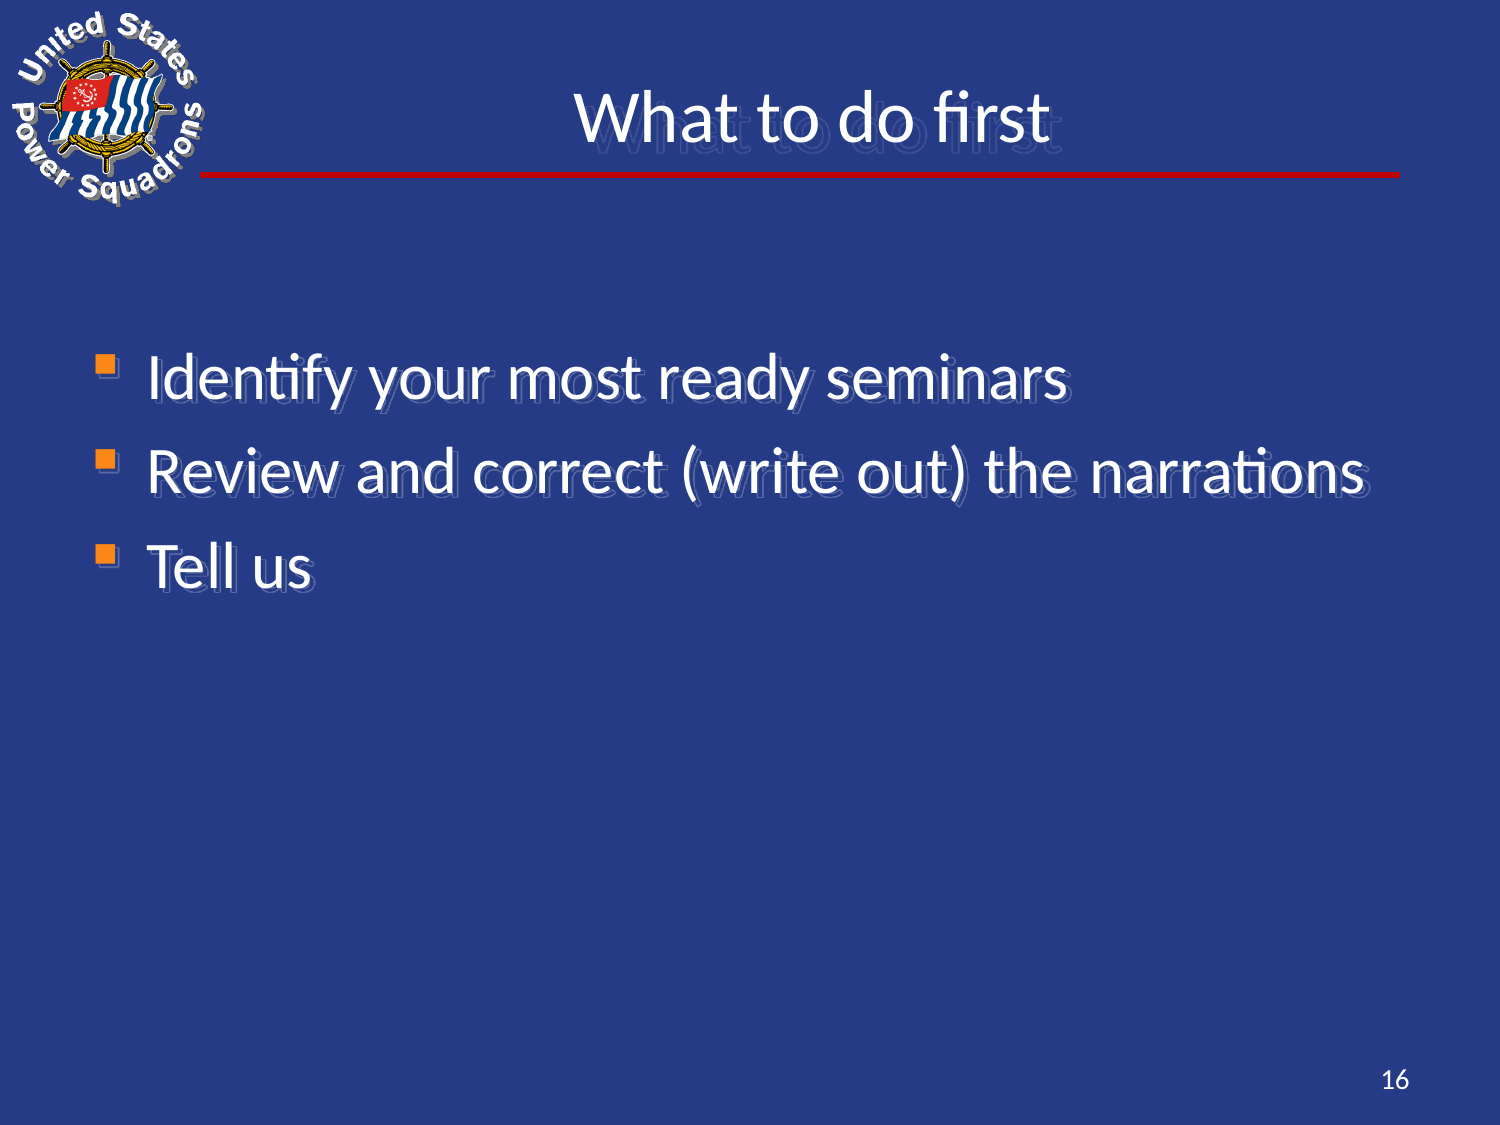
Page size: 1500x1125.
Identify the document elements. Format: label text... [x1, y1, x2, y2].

list Identify your most ready seminars Review and correct (write out) the narrations Tell us [74, 337, 1426, 1013]
picture [5, 7, 206, 207]
slide_number 16 [1074, 1024, 1426, 1103]
title What to do first [199, 37, 1426, 188]
